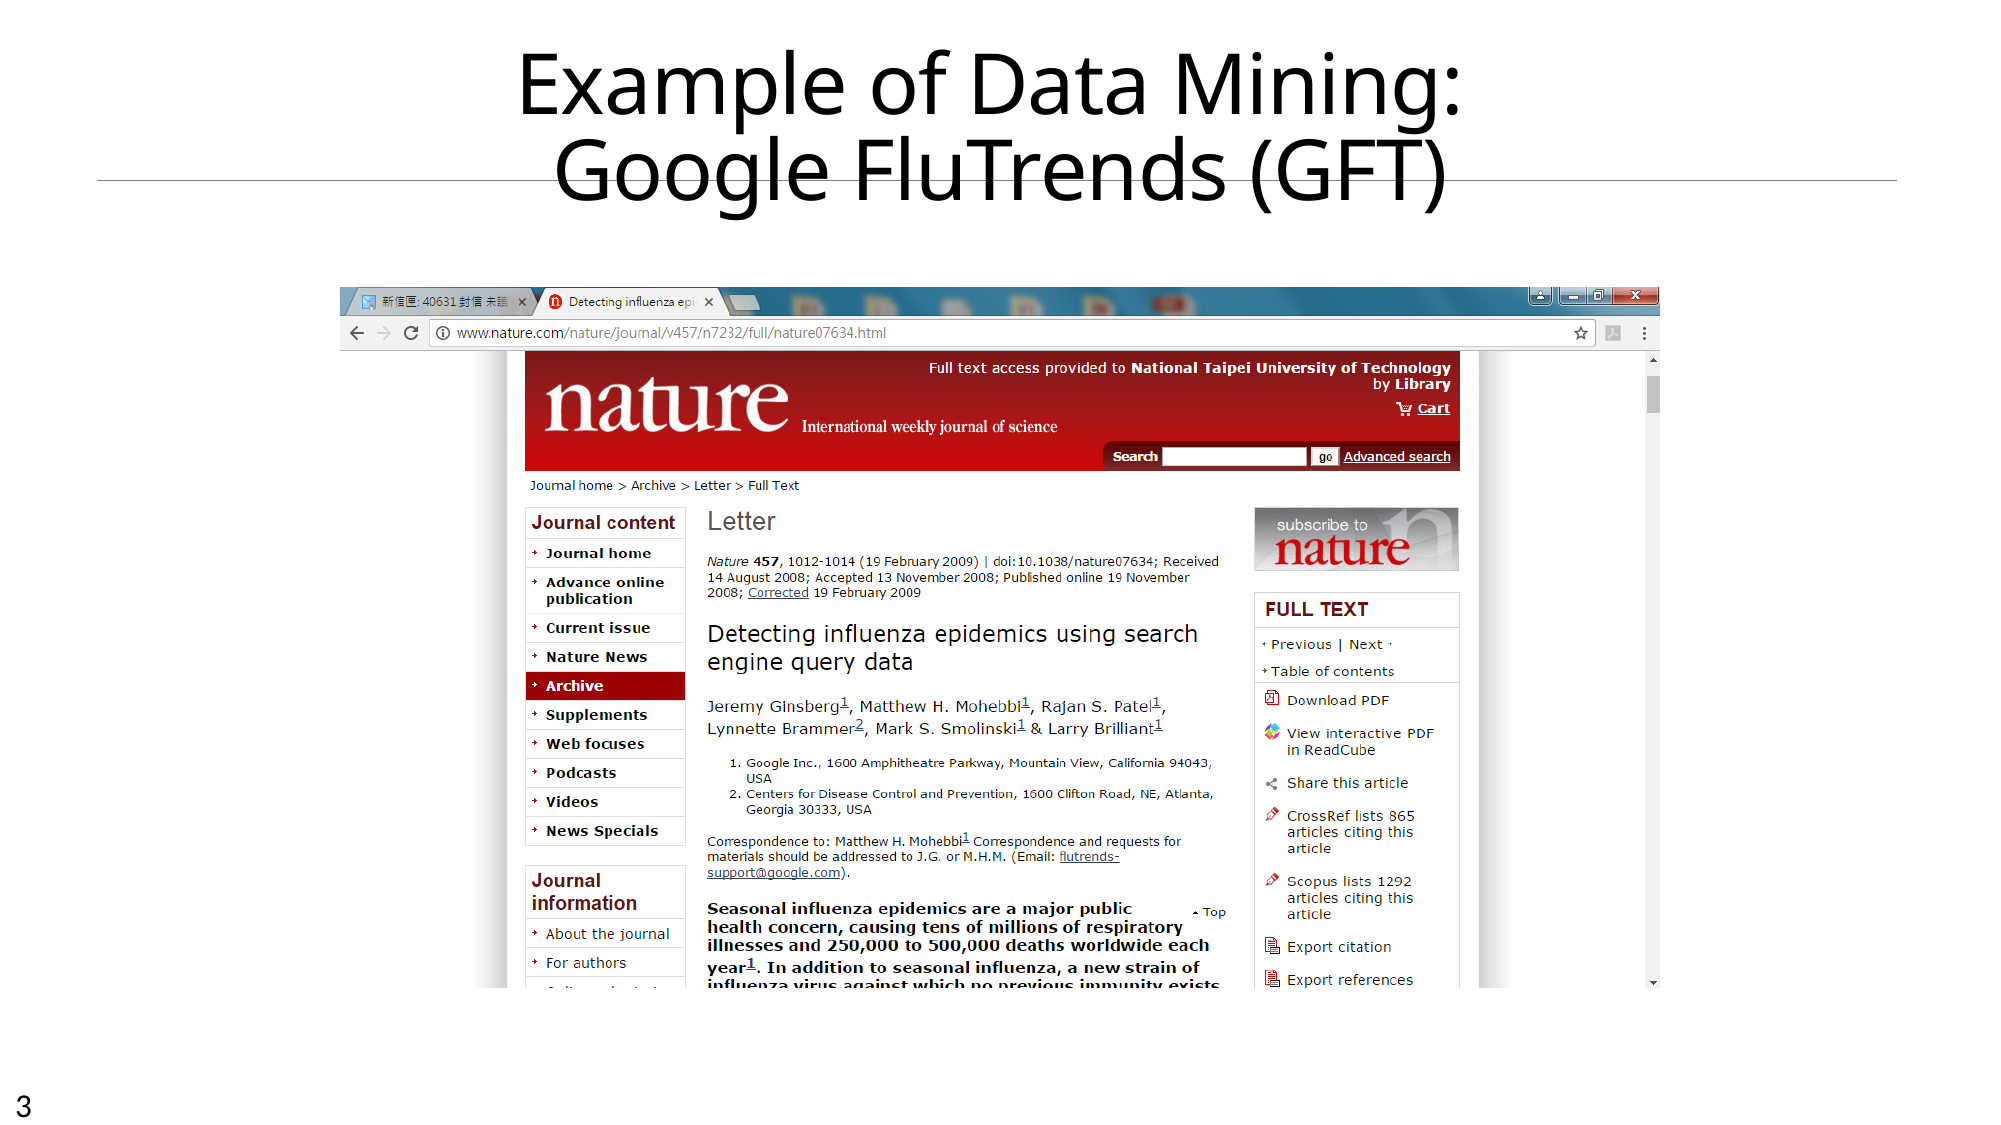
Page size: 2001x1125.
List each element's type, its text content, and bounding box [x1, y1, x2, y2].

title Example of Data Mining: Google FluTrends (GFT) [300, 37, 1700, 225]
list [339, 286, 1661, 988]
